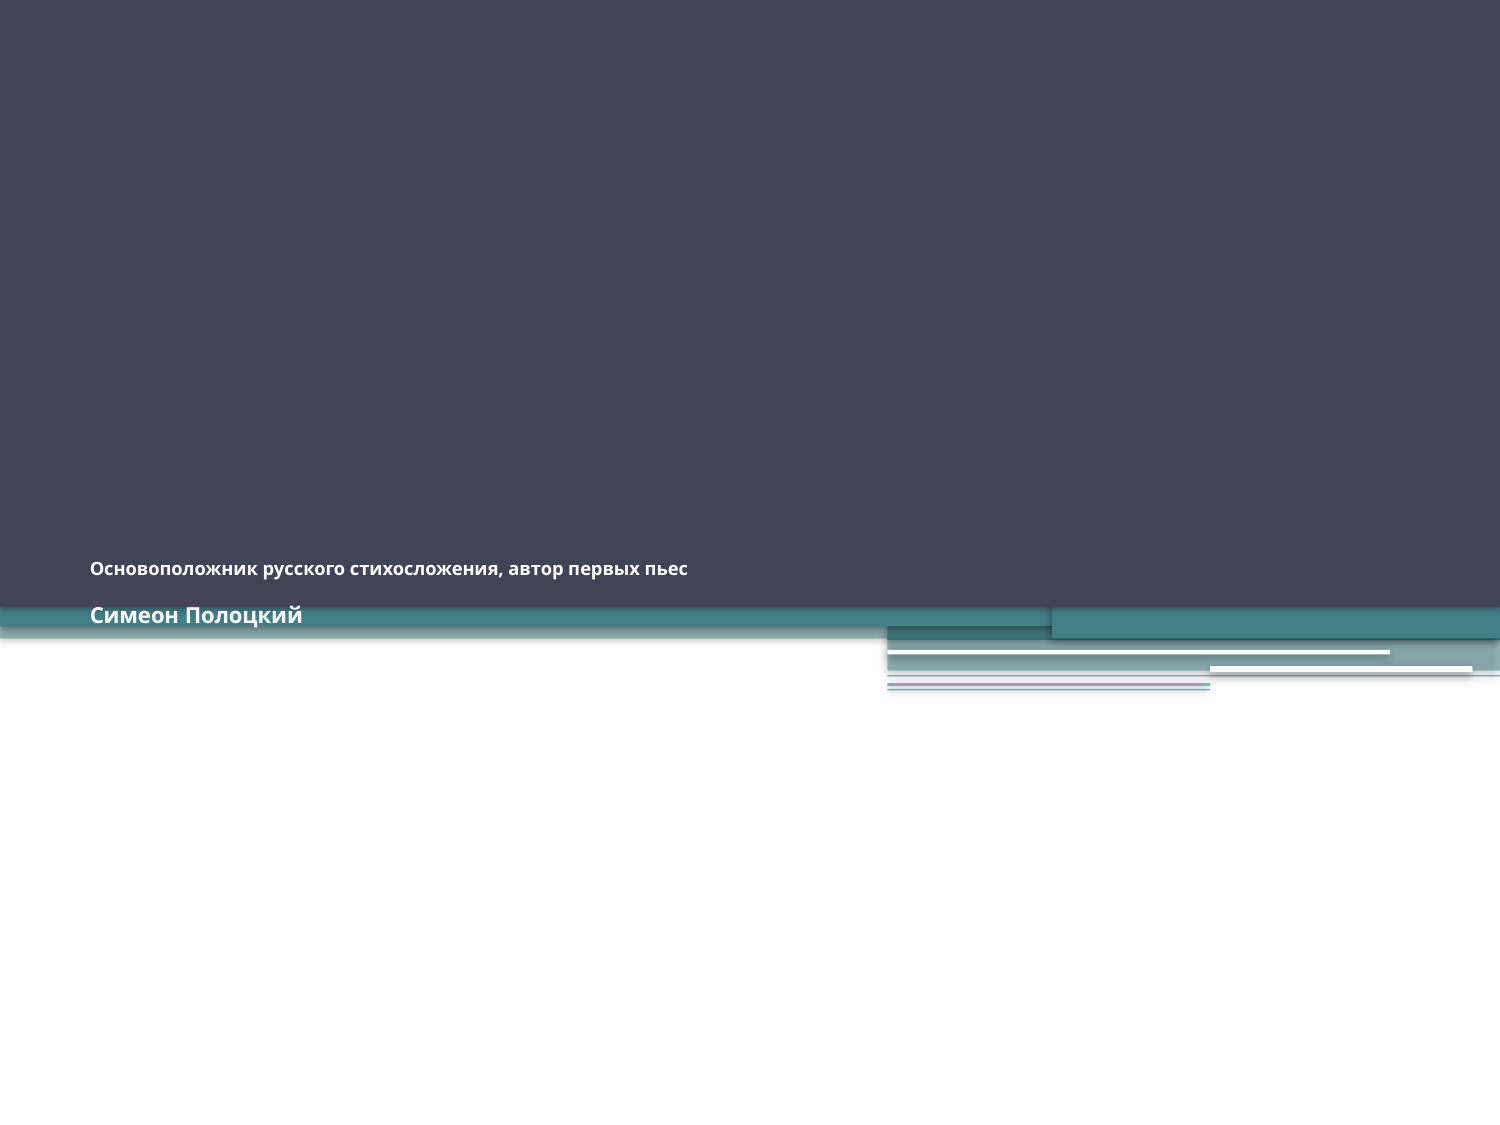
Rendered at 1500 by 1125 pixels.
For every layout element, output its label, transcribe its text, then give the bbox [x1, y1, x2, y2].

title Основоположник русского стихосложения, автор первых пьес Симеон Полоцкий [75, 394, 1463, 636]
